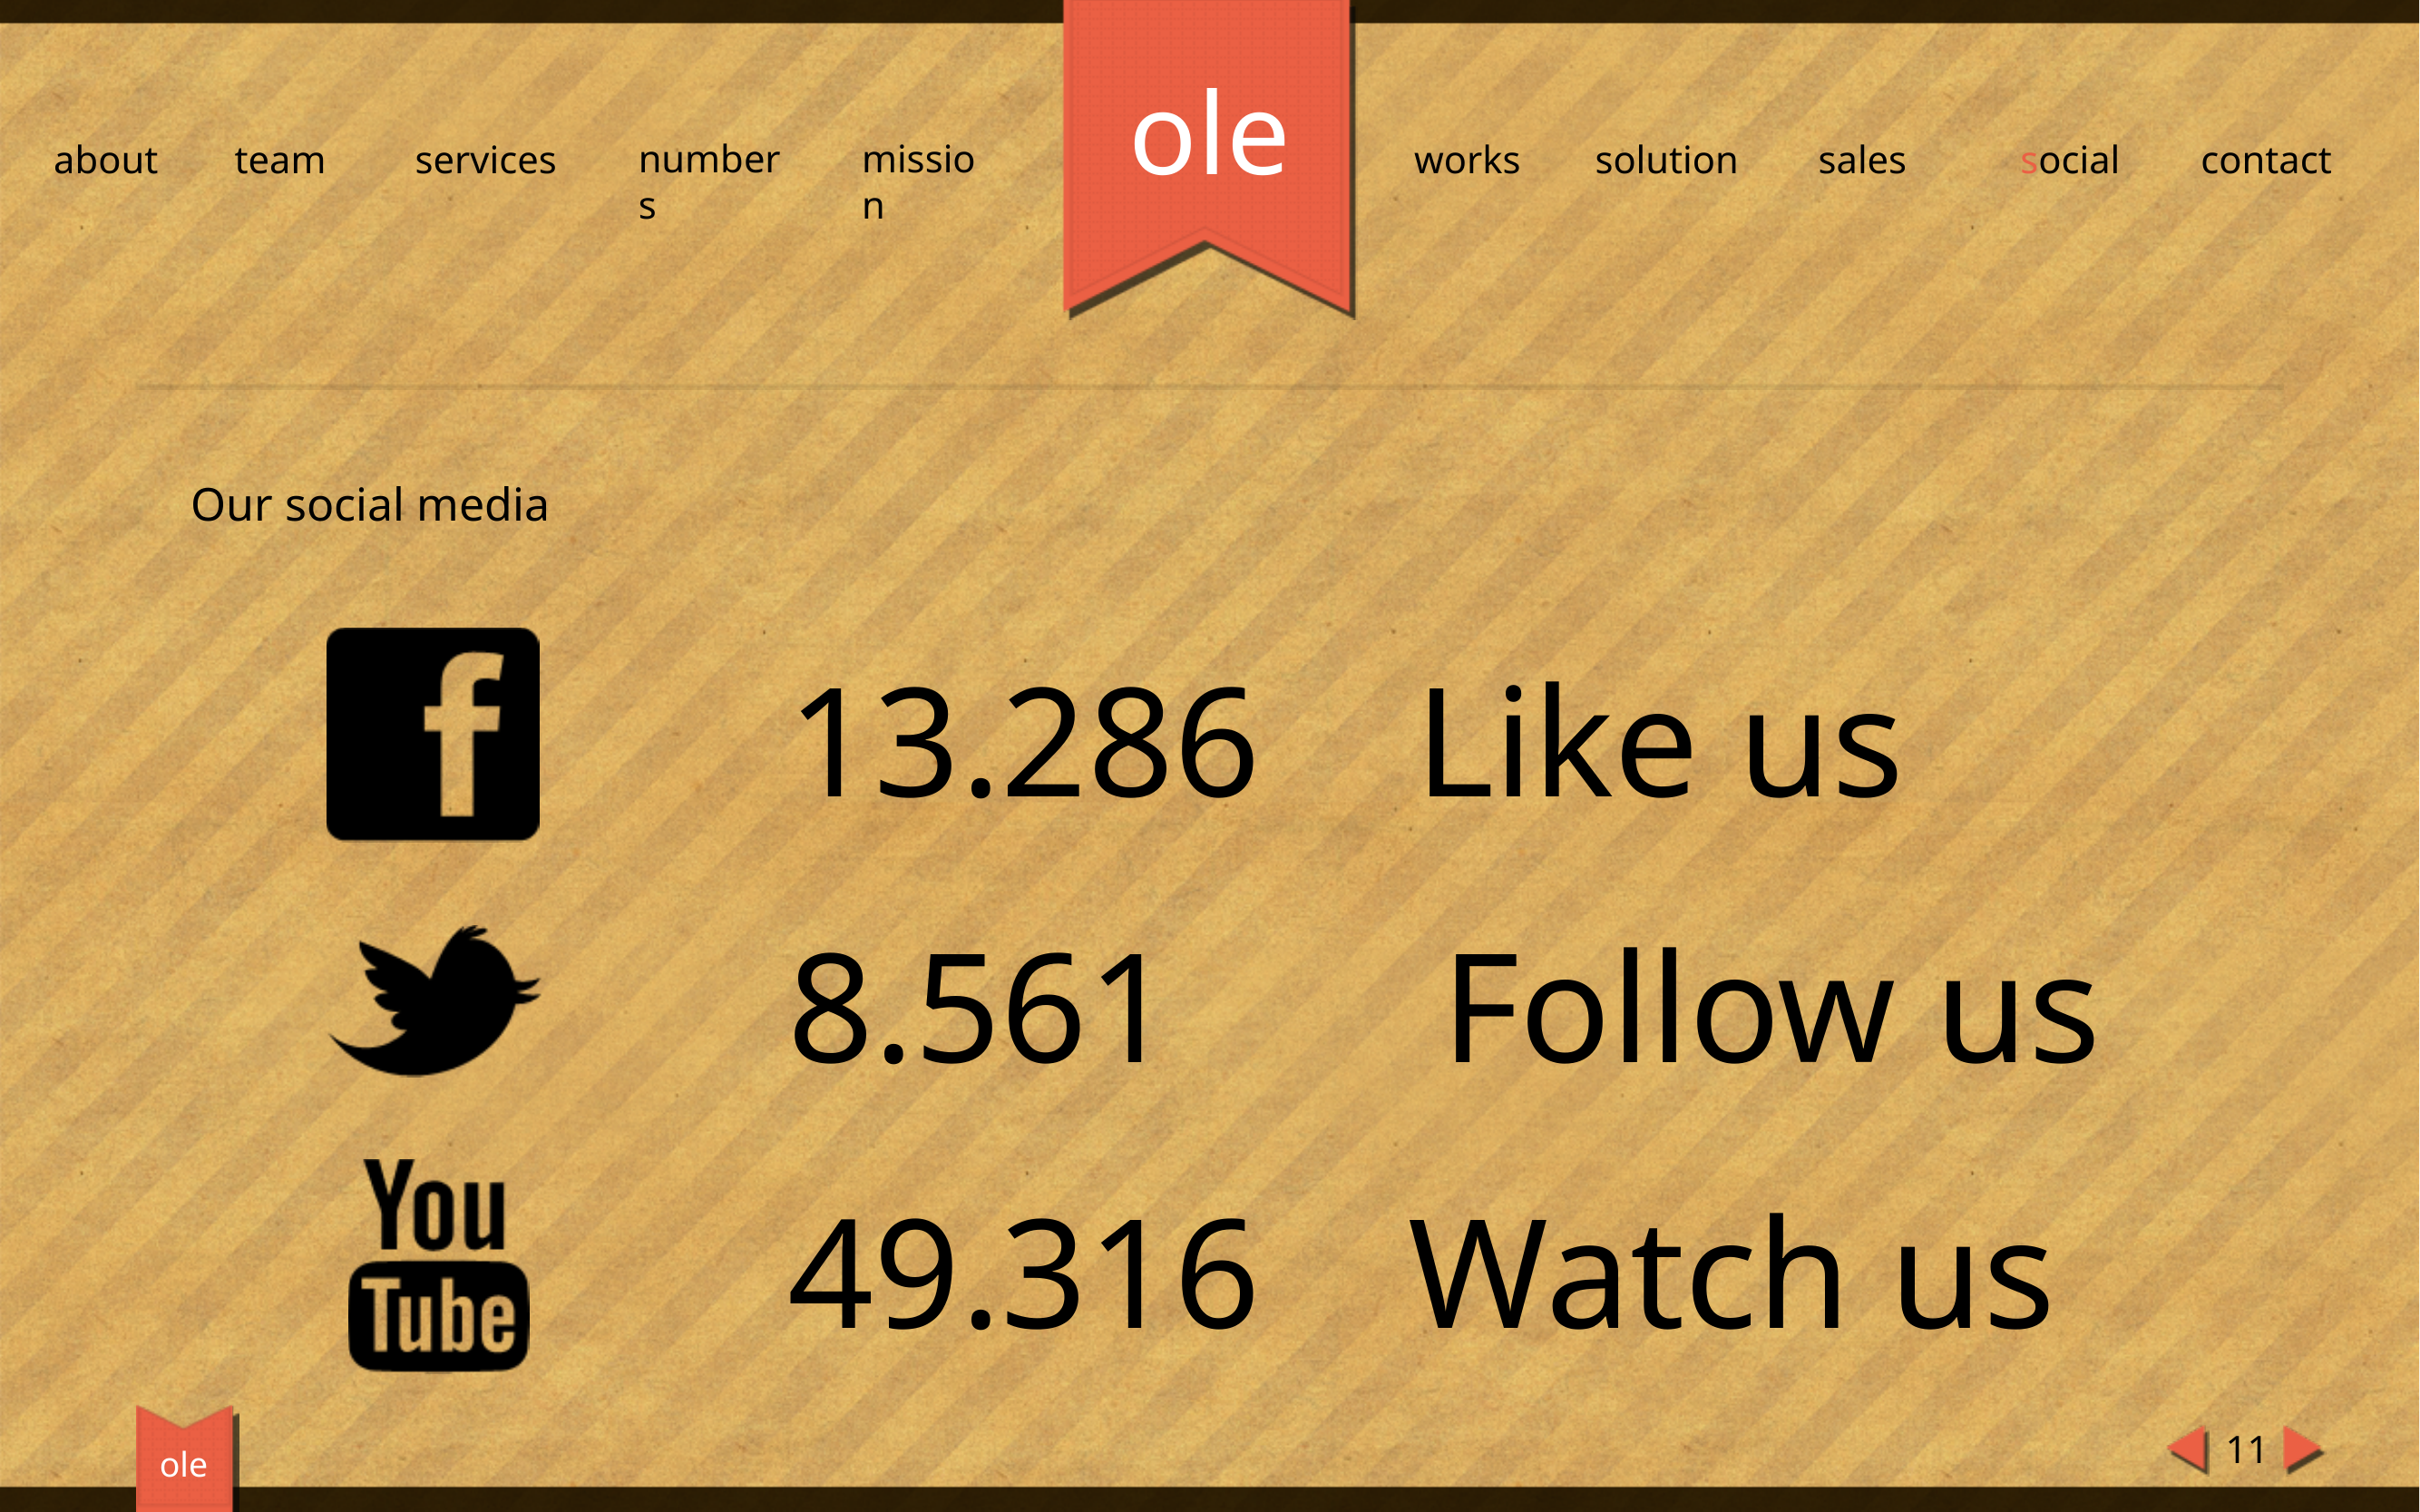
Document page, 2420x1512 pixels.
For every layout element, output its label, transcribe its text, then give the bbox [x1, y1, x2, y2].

text_box 8.561 [774, 904, 1188, 1099]
text_box about [40, 128, 179, 188]
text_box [1060, 0, 1359, 321]
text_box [135, 1403, 240, 1512]
text_box numbers [625, 128, 806, 233]
text_box Follow us [1428, 904, 2116, 1099]
text_box sales [1804, 128, 1965, 188]
text_box 13.286 [774, 639, 1275, 834]
picture [0, 0, 2420, 1512]
text_box mission [848, 128, 1008, 233]
text_box 49.316 [774, 1170, 1275, 1365]
text_box team [220, 128, 349, 188]
text_box services [401, 128, 583, 188]
text_box solution [1581, 128, 1762, 188]
text_box Watch us [1394, 1170, 2070, 1365]
text_box Like us [1401, 639, 1918, 834]
text_box social [2006, 128, 2145, 188]
text_box works [1400, 128, 1550, 188]
text_box Our social media [178, 468, 564, 537]
text_box 11 [2210, 1419, 2285, 1478]
text_box contact [2187, 128, 2358, 188]
